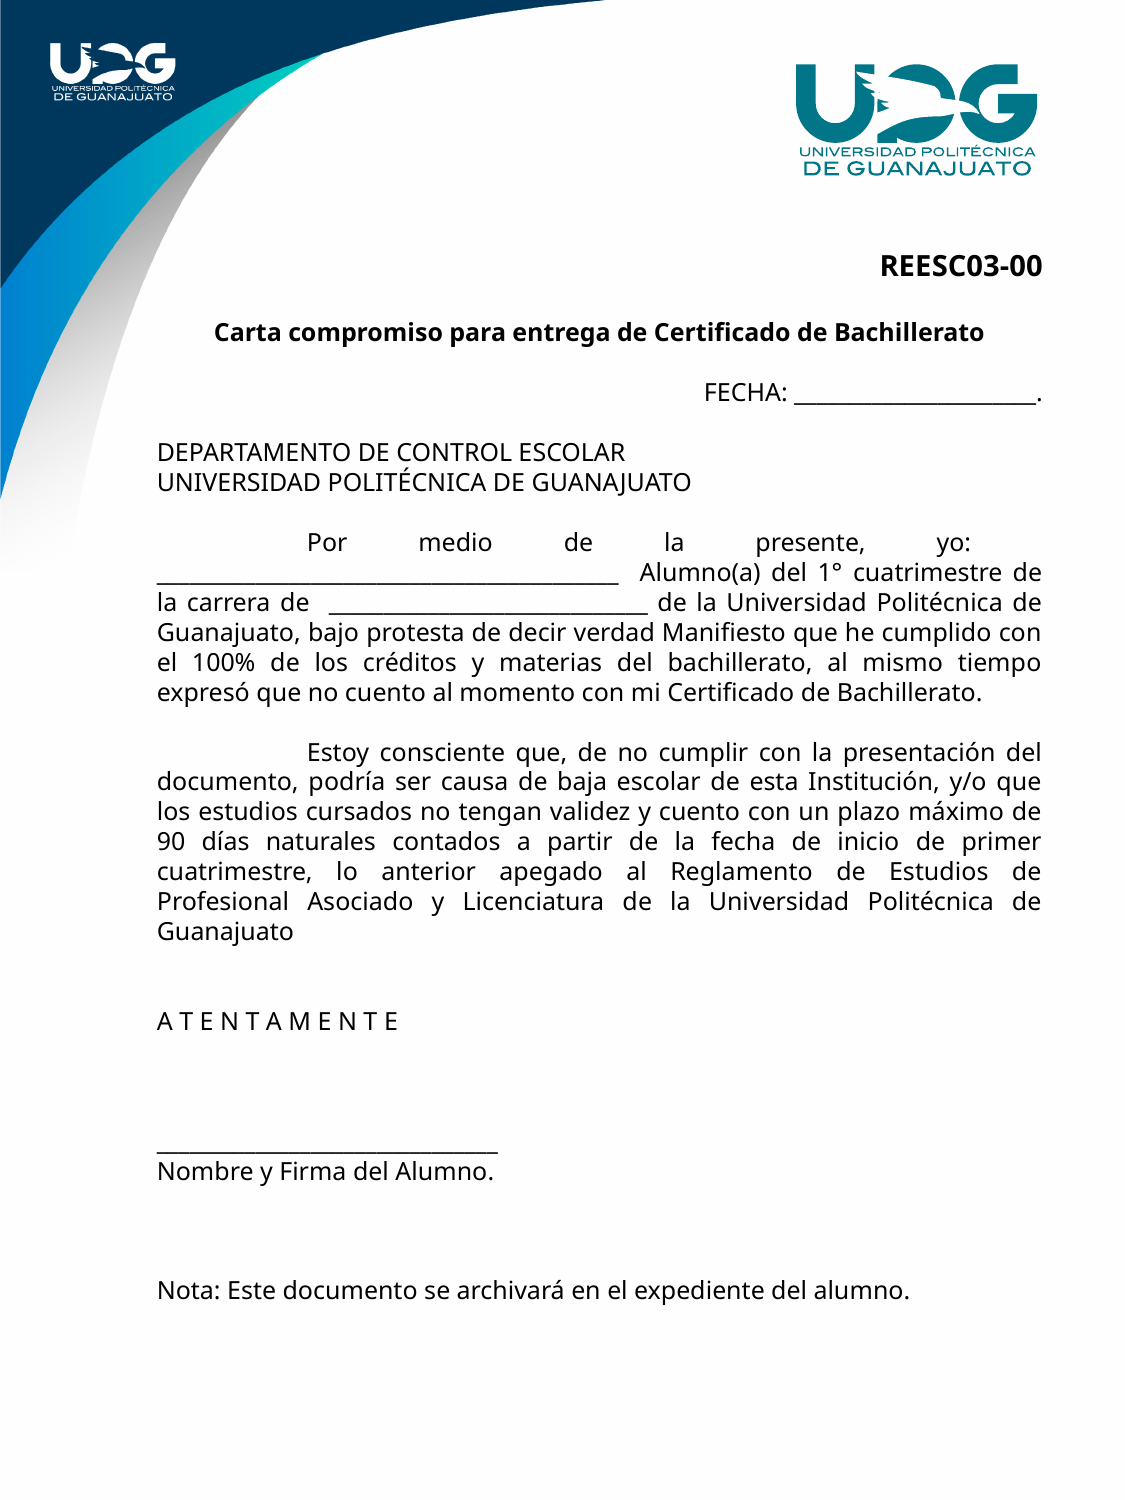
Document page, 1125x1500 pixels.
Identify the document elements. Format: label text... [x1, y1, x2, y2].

picture [0, 0, 1125, 1500]
text_box REESC03-00 Carta compromiso para entrega de Certificado de Bachillerato FECHA: ______________________. DEPARTAMENTO DE CONTROL ESCOLAR UNIVERSIDAD POLITÉCNICA DE GUANAJUATO Por medio de la presente, yo: __________________________________________ Alumno(a) del 1° cuatrimestre de la carrera de _____________________________ de la Universidad Politécnica de Guanajuato, bajo protesta de decir verdad Manifiesto que he cumplido con el 100% de los créditos y materias del bachillerato, al mismo tiempo expresó que no cuento al momento con mi Certificado de Bachillerato. Estoy consciente que, de no cumplir con la presentación del documento, podría ser causa de baja escolar de esta Institución, y/o que los estudios cursados no tengan validez y cuento con un plazo máximo de 90 días naturales contados a partir de la fecha de inicio de primer cuatrimestre, lo anterior apegado al Reglamento de Estudios de Profesional Asociado y Licenciatura de la Universidad Politécnica de Guanajuato A T E N T A M E N T E _______________________________ Nombre y Firma del Alumno. Nota: Este documento se archivará en el expediente del alumno. [142, 239, 1058, 1358]
